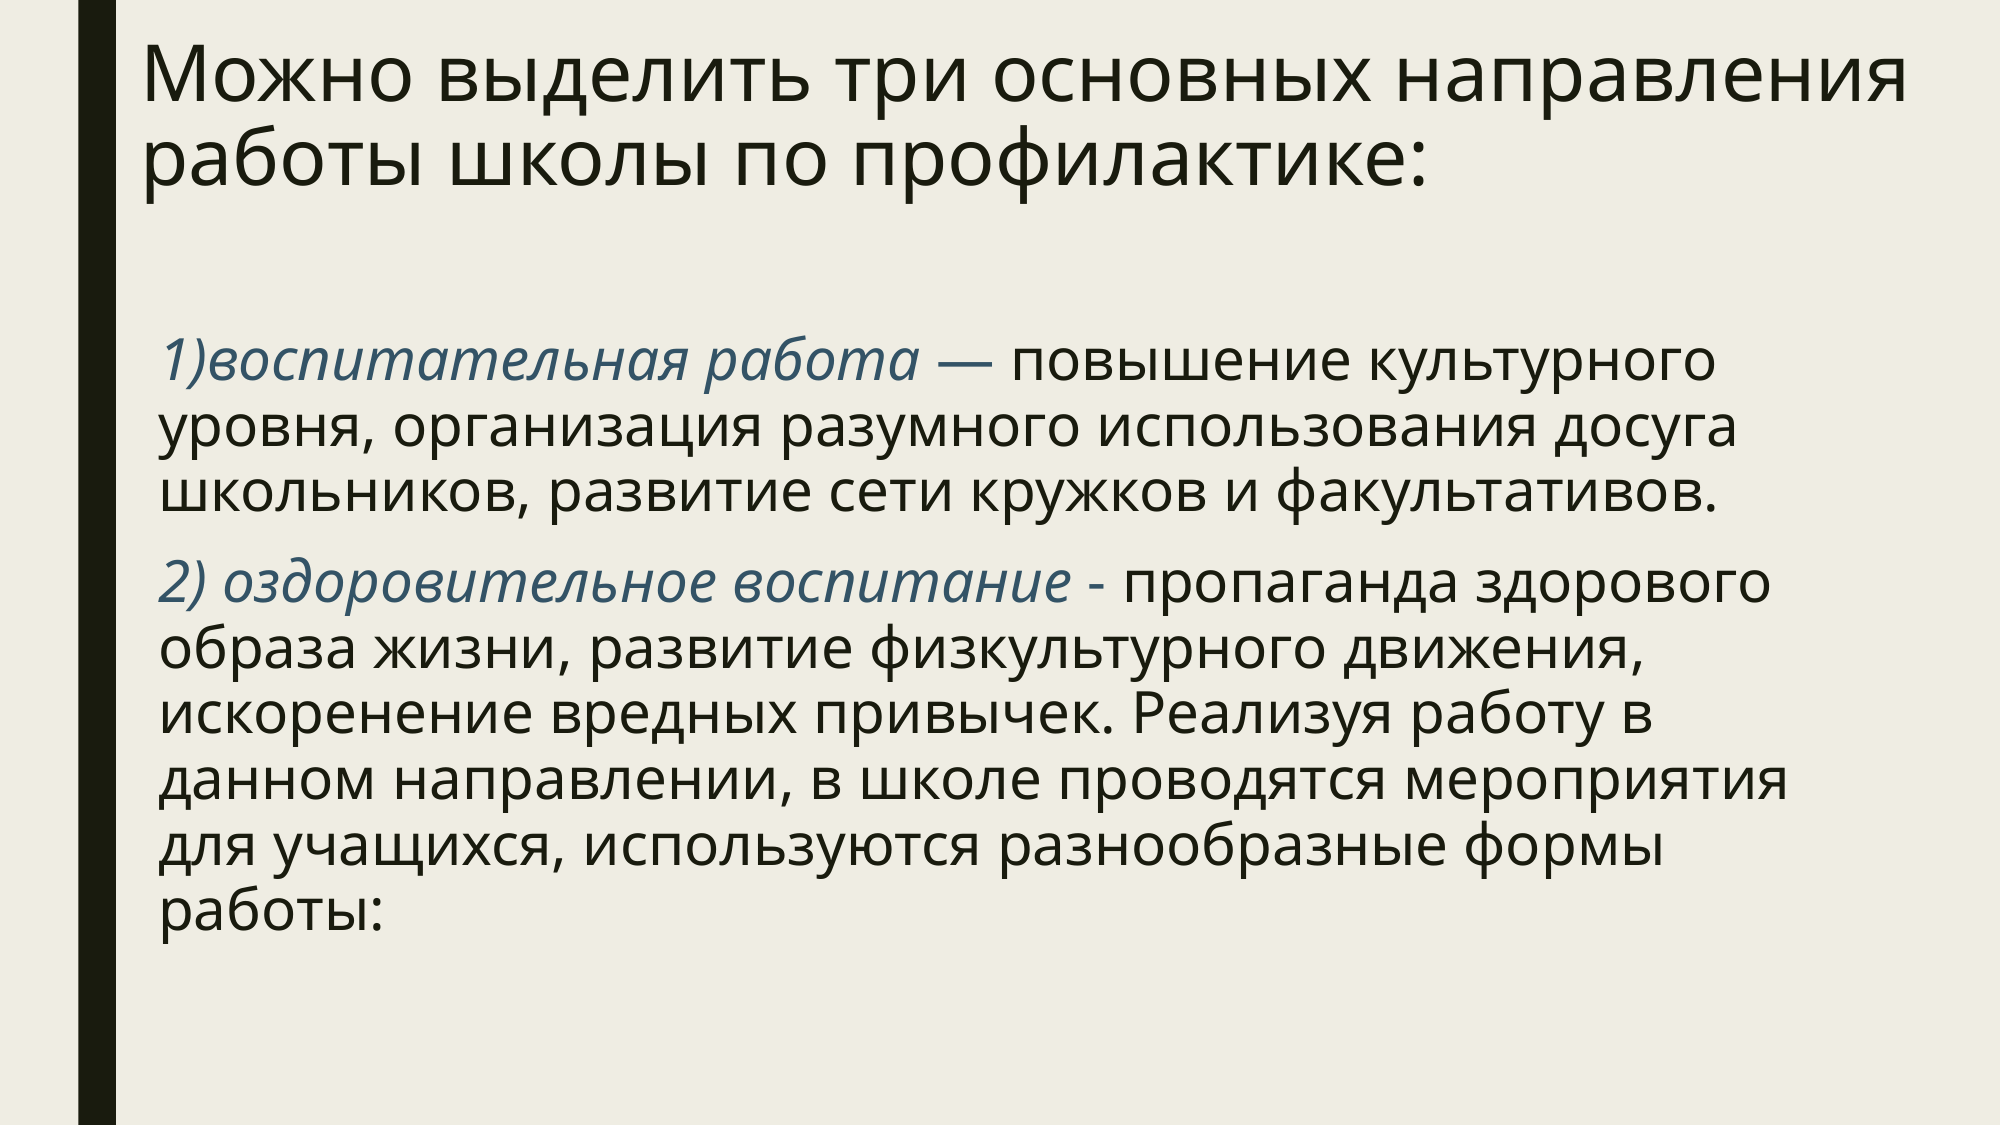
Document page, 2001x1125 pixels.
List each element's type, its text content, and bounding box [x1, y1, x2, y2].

title Можно выделить три основных направления работы школы по профилактике: [125, 26, 1966, 270]
list 1)воспитательная работа — повышение культурного уровня, организация разумного использования досуга школьников, развитие сети кружков и факультативов. 2) оздоровительное воспитание - пропаганда здорового образа жизни, развитие физкультурного движения, искоренение вредных привычек. Реализуя работу в данном направлении, в школе проводятся мероприятия для учащихся, используются разнообразные формы работы: [143, 320, 1894, 1100]
